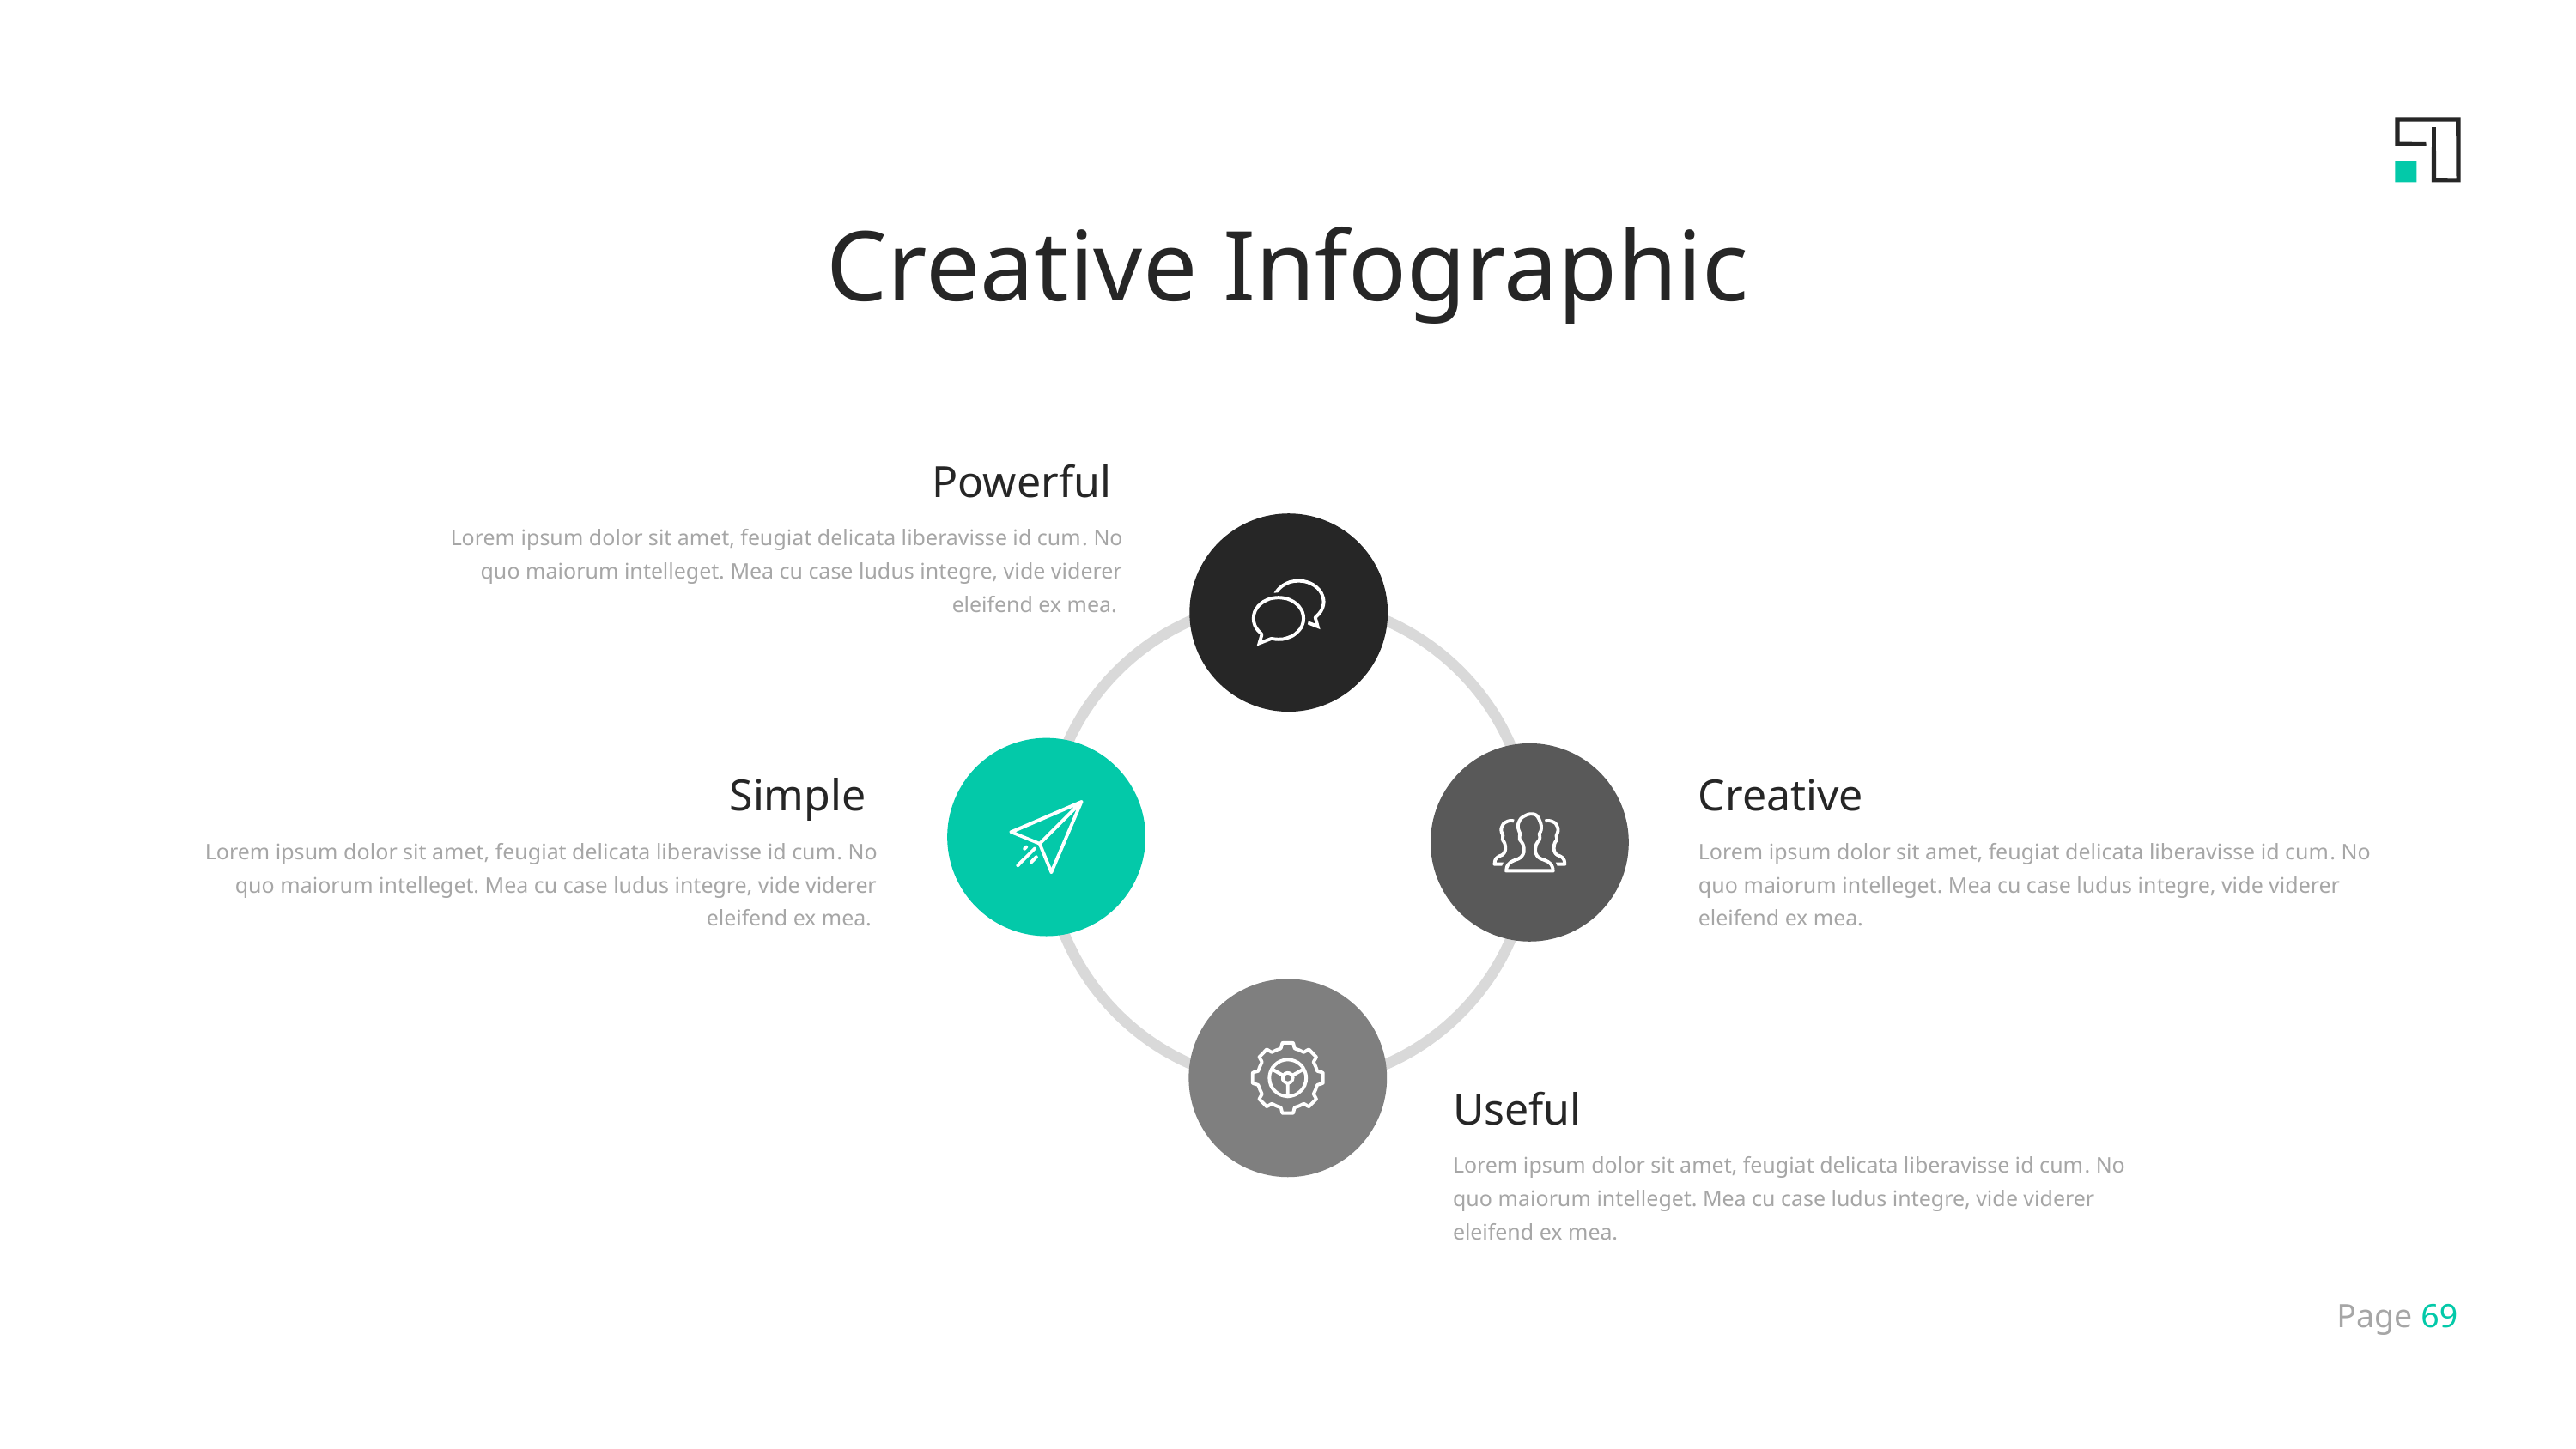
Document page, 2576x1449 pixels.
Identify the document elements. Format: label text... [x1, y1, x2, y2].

text_box [1544, 819, 1567, 866]
text_box [1429, 742, 1630, 943]
text_box Useful Lorem ipsum dolor sit amet, feugiat delicata liberavisse id cum. No quo maiorum intelleget. Mea cu case ludus integre, vide viderer eleifend ex mea. [1440, 1064, 2167, 1251]
text_box [1188, 512, 1389, 713]
text_box Creative Infographic [676, 197, 1900, 327]
text_box [946, 737, 1147, 937]
text_box Creative Lorem ipsum dolor sit amet, feugiat delicata liberavisse id cum. No quo maiorum intelleget. Mea cu case ludus integre, vide viderer eleifend ex mea. [1686, 751, 2412, 937]
text_box Powerful Lorem ipsum dolor sit amet, feugiat delicata liberavisse id cum. No quo maiorum intelleget. Mea cu case ludus integre, vide viderer eleifend ex mea. [409, 438, 1136, 624]
text_box [1009, 800, 1084, 874]
text_box [1250, 1040, 1325, 1115]
text_box [1188, 978, 1388, 1179]
text_box [1273, 579, 1326, 630]
text_box [1504, 812, 1555, 873]
text_box Simple Lorem ipsum dolor sit amet, feugiat delicata liberavisse id cum. No quo maiorum intelleget. Mea cu case ludus integre, vide viderer eleifend ex mea. [163, 751, 890, 937]
text_box [1251, 596, 1306, 646]
text_box [1064, 621, 1511, 1065]
text_box [1492, 819, 1515, 866]
